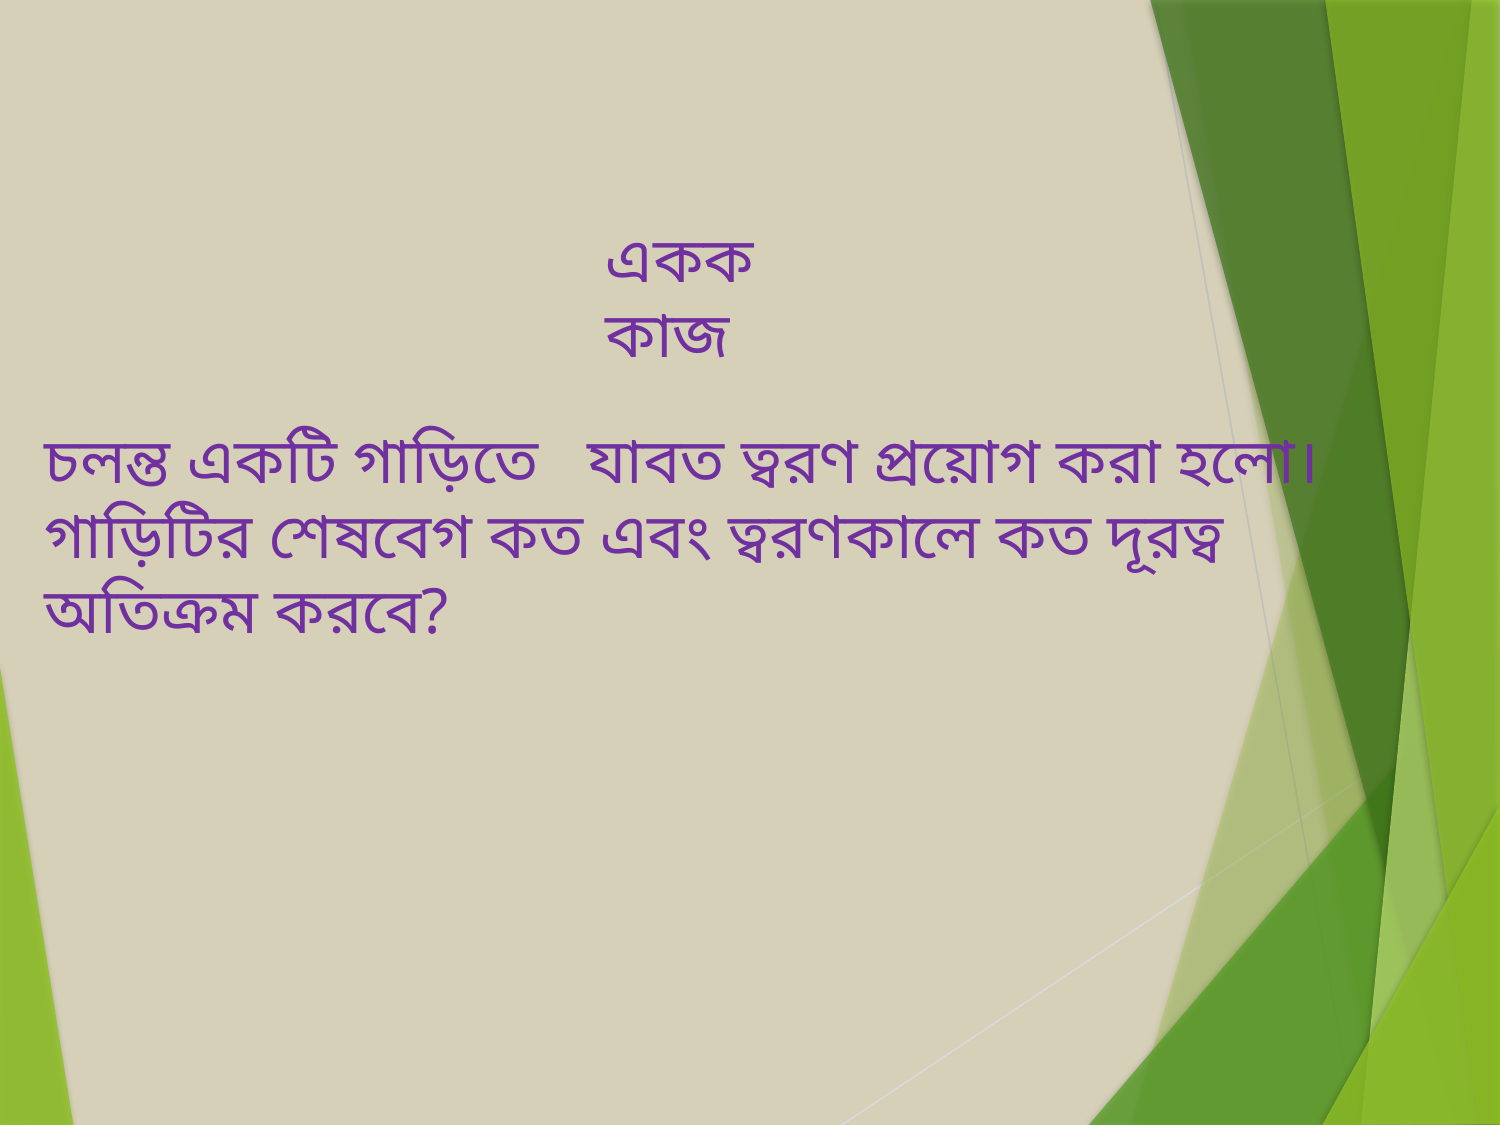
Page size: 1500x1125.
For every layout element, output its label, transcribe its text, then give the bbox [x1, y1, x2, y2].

text_box একক কাজ [591, 212, 874, 378]
